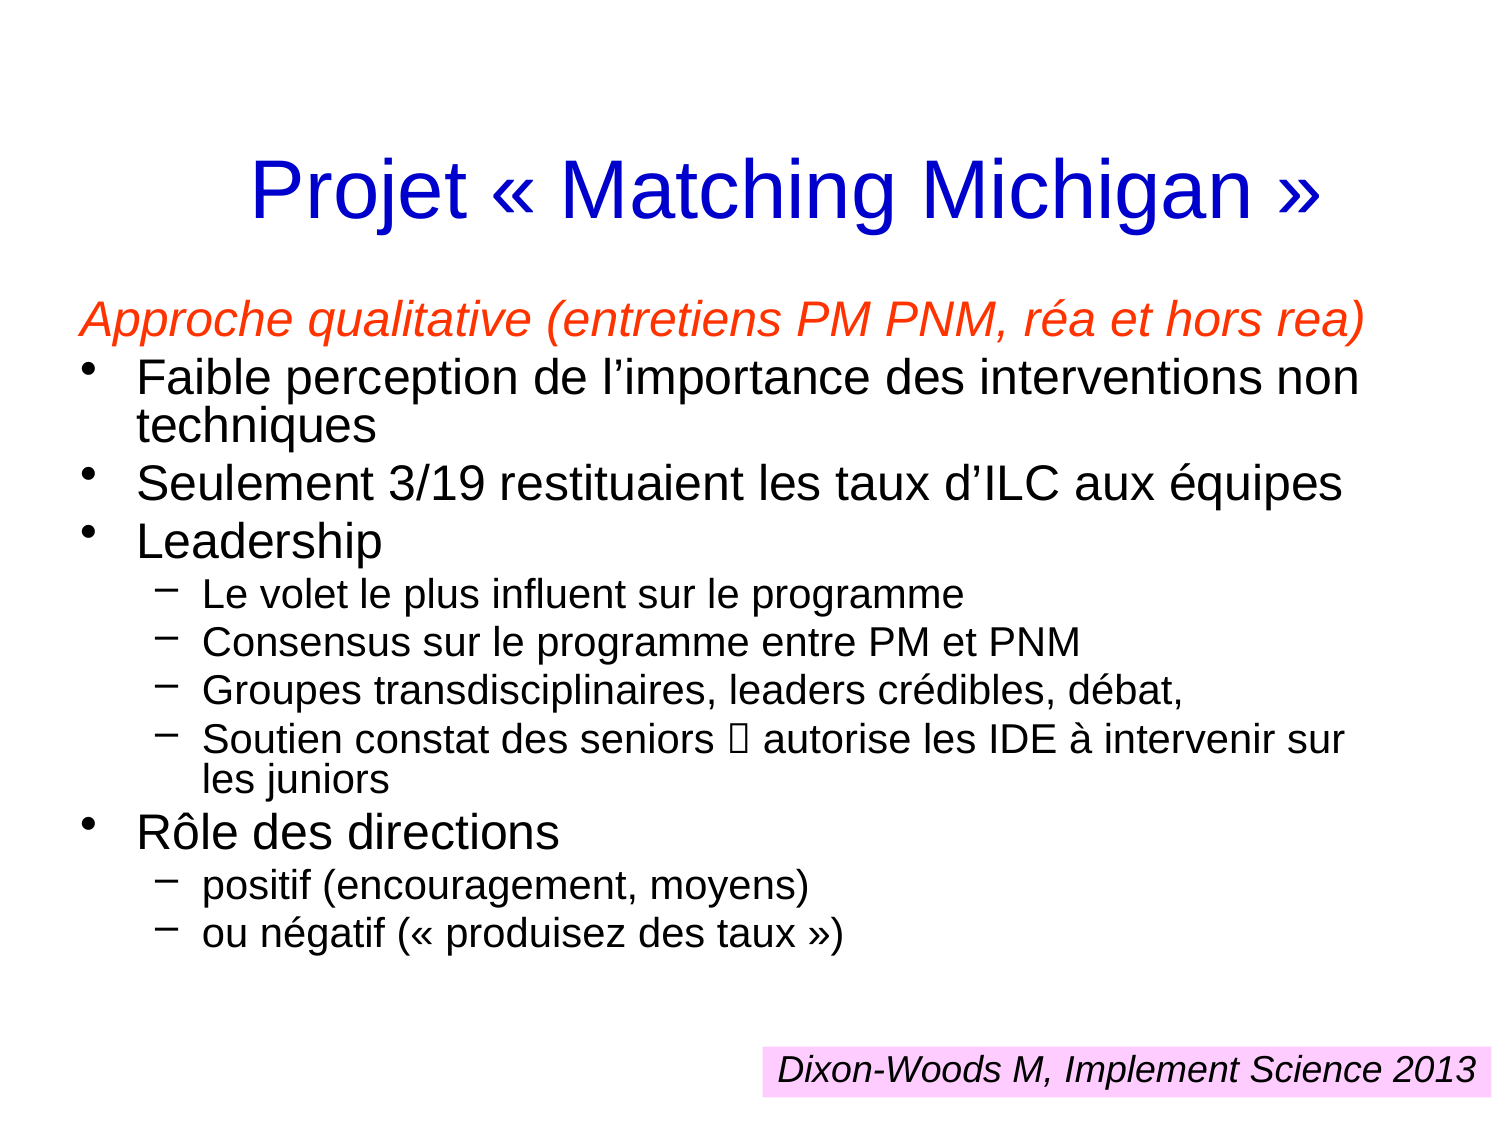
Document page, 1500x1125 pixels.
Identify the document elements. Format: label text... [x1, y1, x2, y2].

text_box Approche qualitative (entretiens PM PNM, réa et hors rea) Faible perception de l’importance des interventions non techniques Seulement 3/19 restituaient les taux d’ILC aux équipes Leadership Le volet le plus influent sur le programme Consensus sur le programme entre PM et PNM Groupes transdisciplinaires, leaders crédibles, débat, Soutien constat des seniors  autorise les IDE à intervenir sur les juniors Rôle des directions positif (encouragement, moyens) ou négatif (« produisez des taux ») [64, 290, 1422, 966]
text_box Projet « Matching Michigan » [78, 125, 1496, 246]
text_box Dixon-Woods M, Implement Science 2013 [762, 1046, 1492, 1098]
